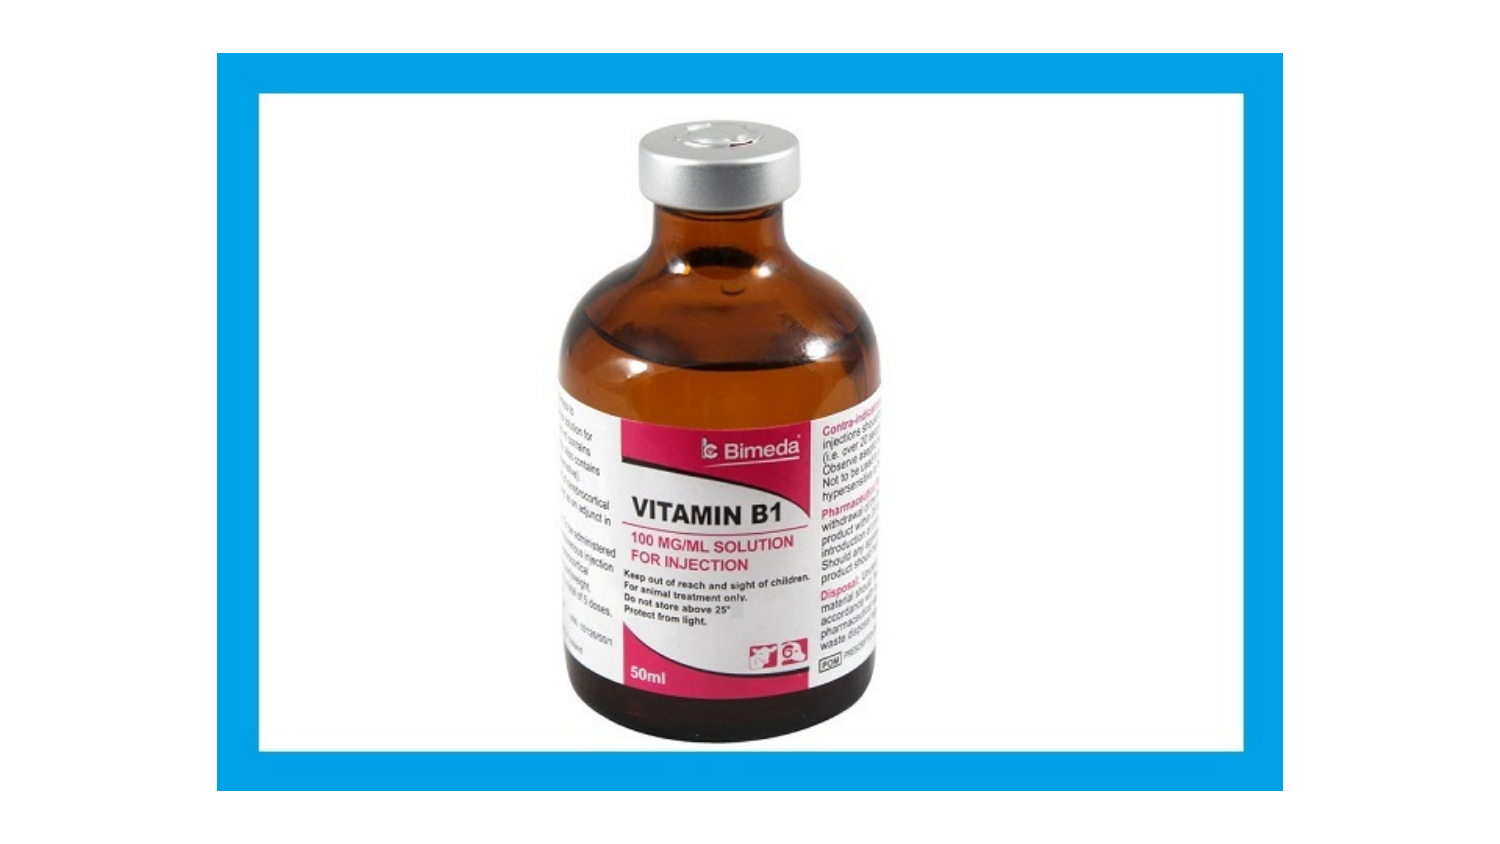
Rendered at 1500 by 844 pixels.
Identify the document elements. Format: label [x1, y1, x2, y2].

picture [257, 92, 1246, 754]
